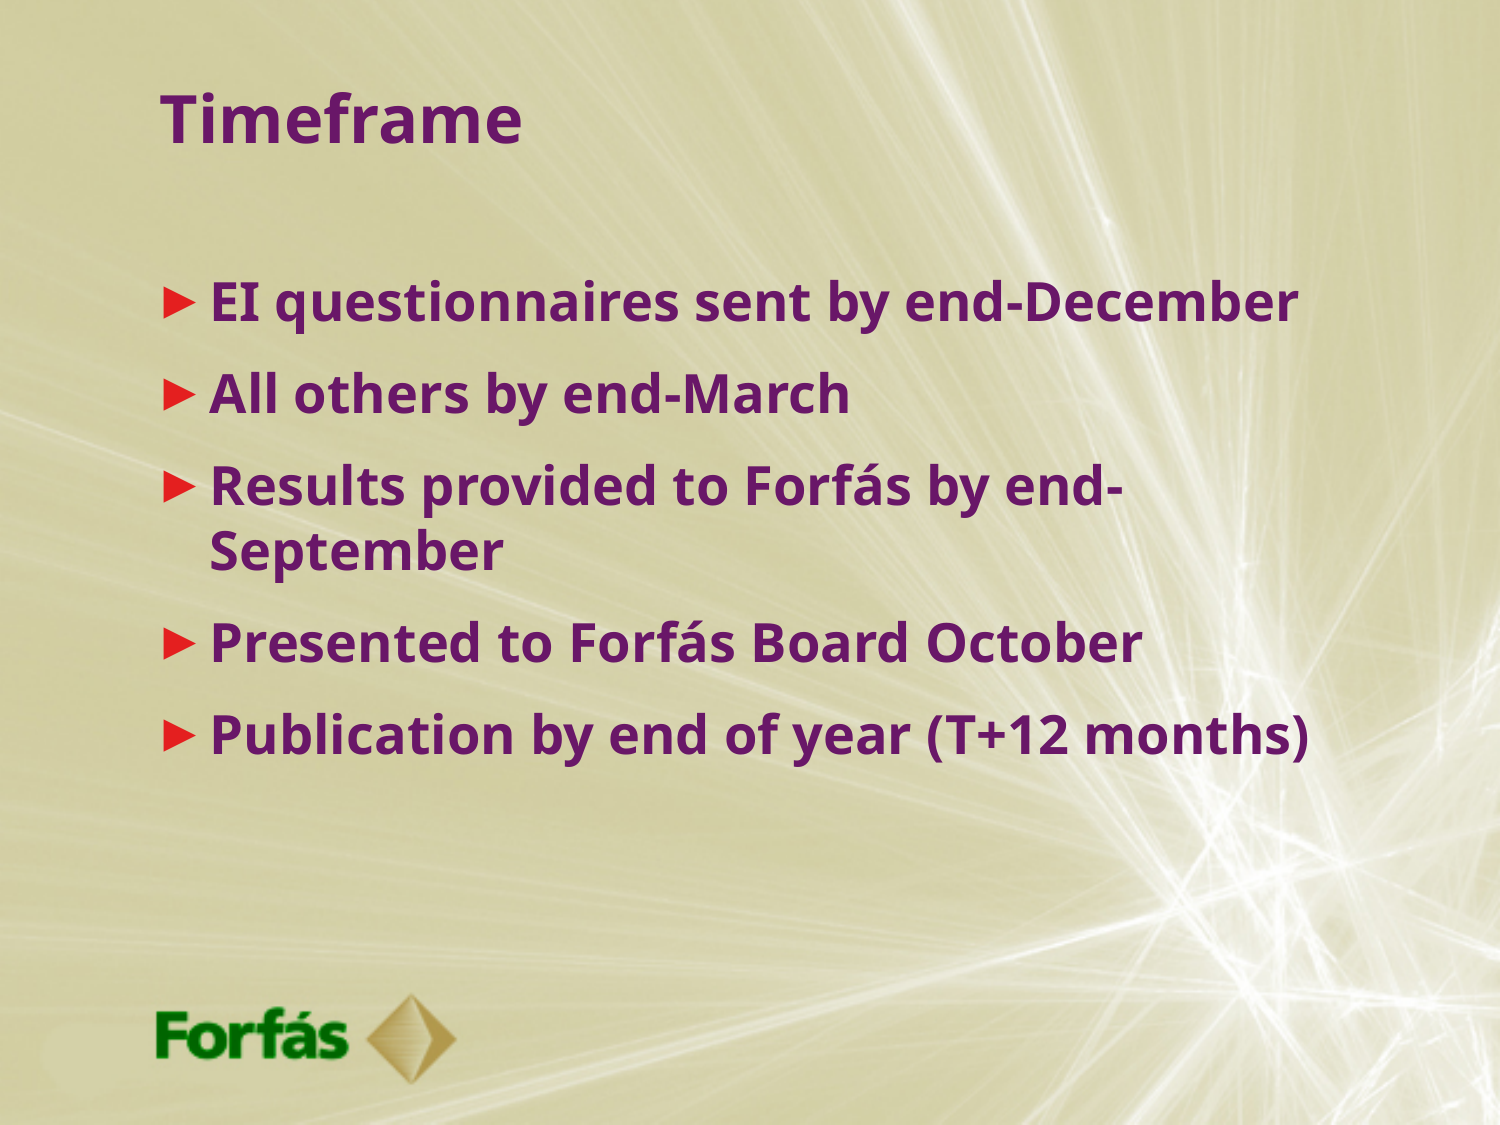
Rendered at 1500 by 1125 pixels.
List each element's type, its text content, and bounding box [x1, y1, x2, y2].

list EI questionnaires sent by end-December All others by end-March Results provided to Forfás by end-September Presented to Forfás Board October Publication by end of year (T+12 months) [153, 266, 1341, 943]
picture [0, 0, 1500, 1125]
title Timeframe [159, 89, 1341, 209]
